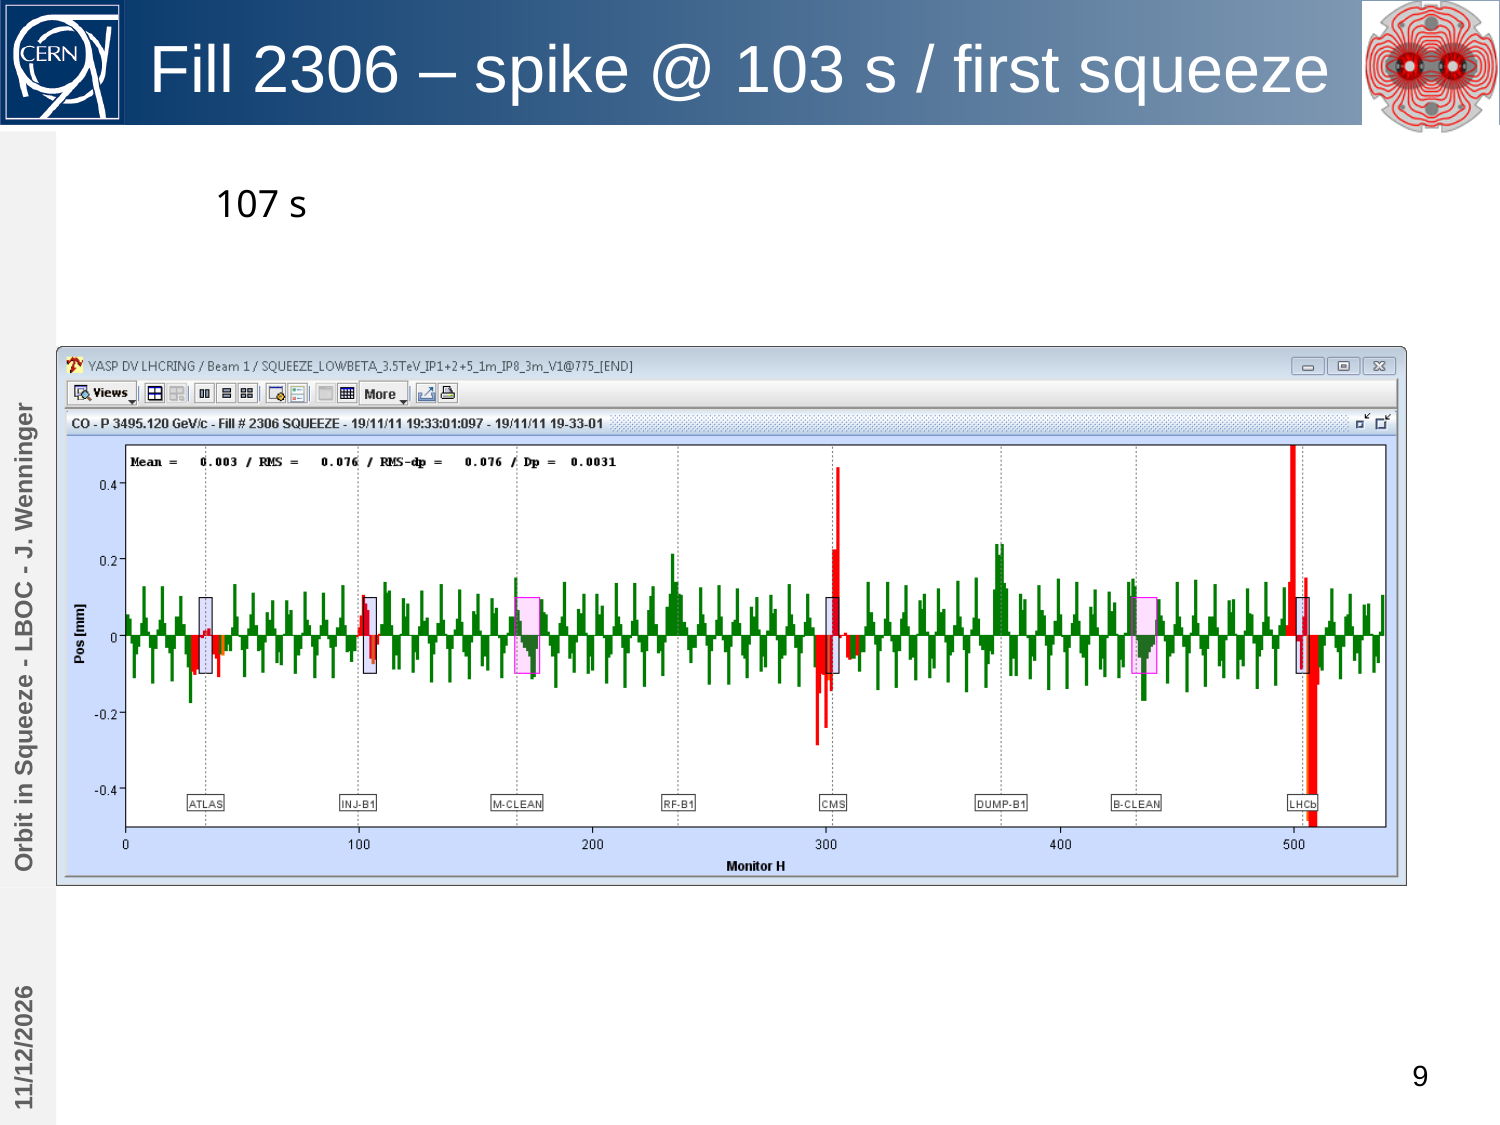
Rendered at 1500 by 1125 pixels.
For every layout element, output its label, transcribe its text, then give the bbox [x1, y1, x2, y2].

title Fill 2306 – spike @ 103 s / first squeeze [131, 0, 1351, 132]
footer Orbit in Squeeze - LBOC - J. Wenninger [0, 131, 57, 888]
picture [0, 0, 125, 125]
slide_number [0, 888, 57, 1125]
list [56, 345, 1408, 886]
text_box 107 s [200, 172, 323, 233]
slide_number 9 [1293, 1049, 1444, 1103]
